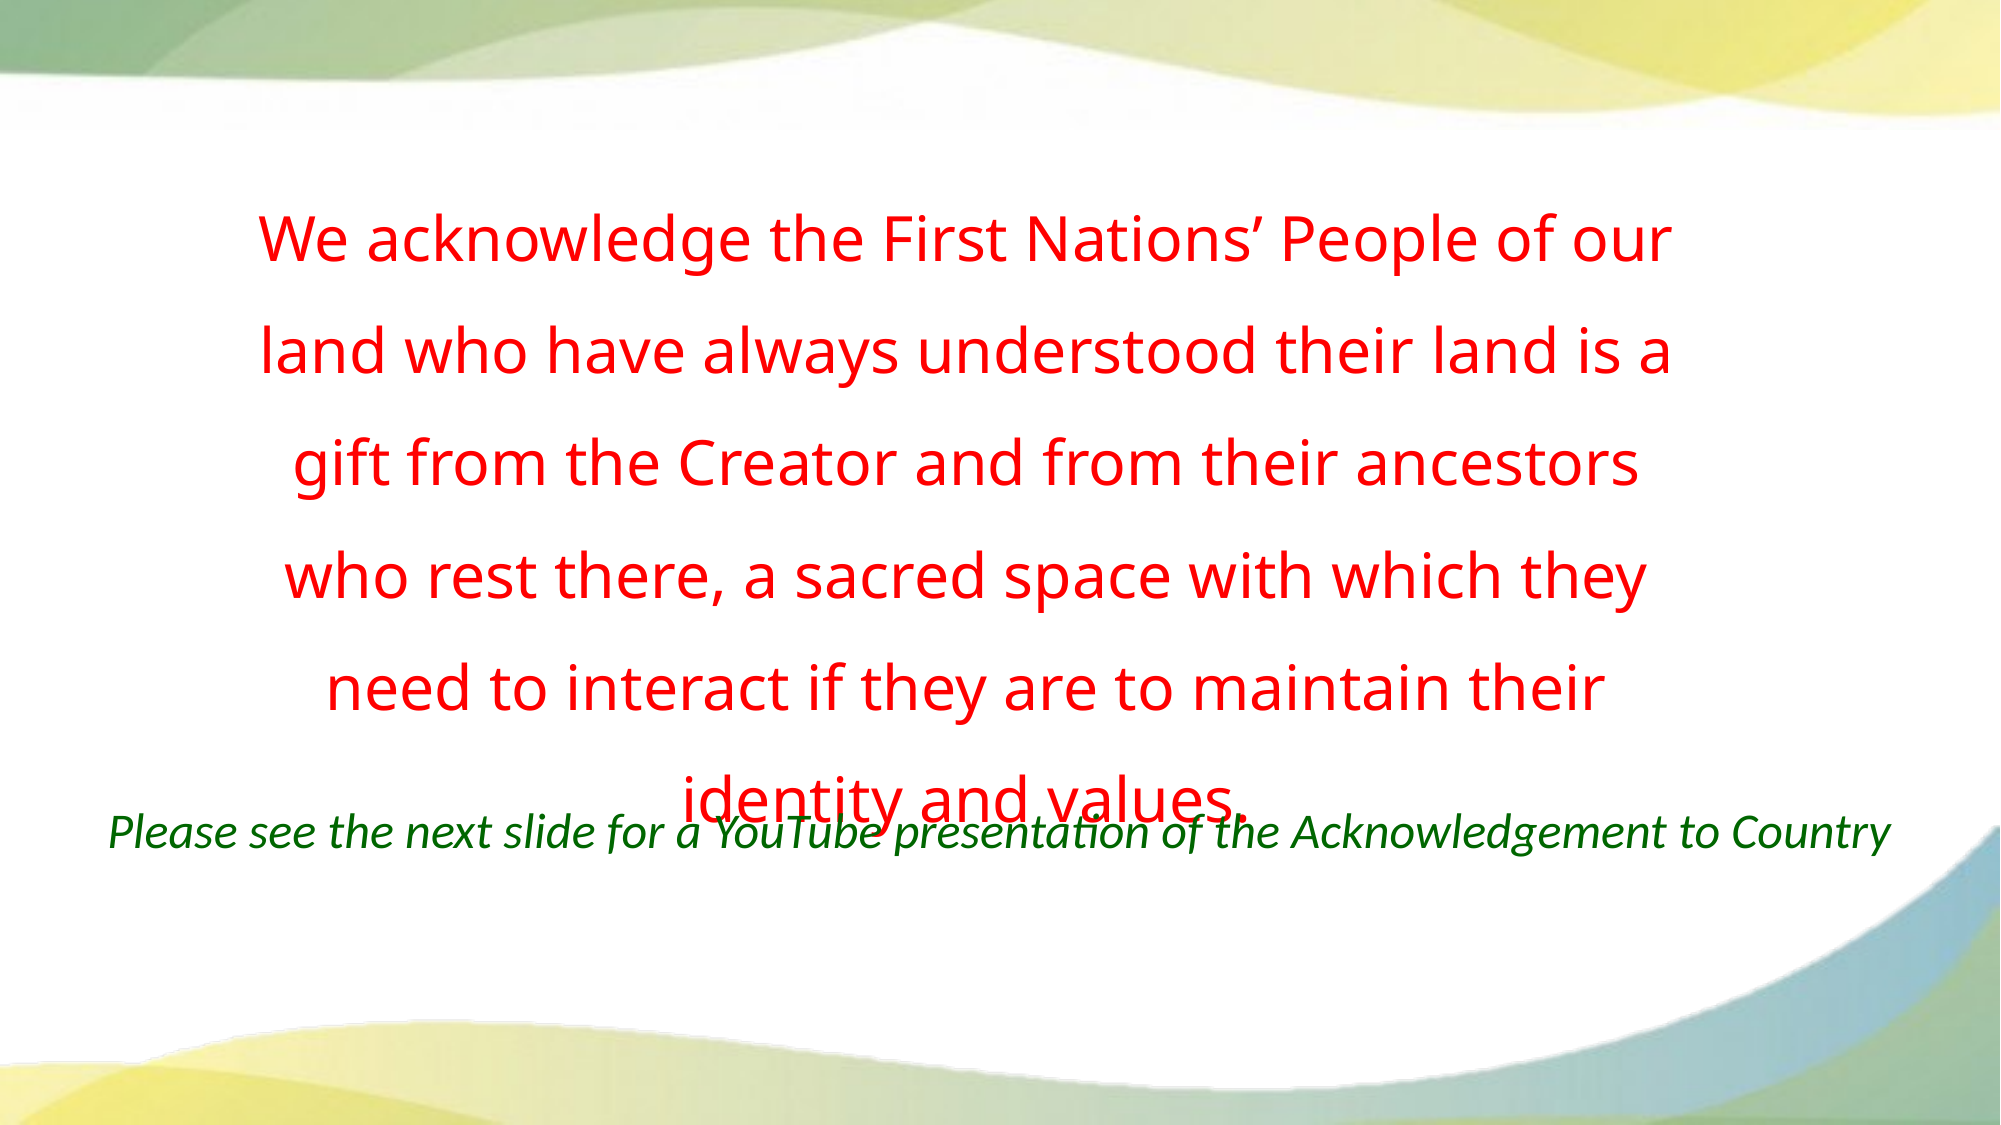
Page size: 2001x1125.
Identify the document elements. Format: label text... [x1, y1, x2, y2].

text_box Please see the next slide for a YouTube presentation of the Acknowledgement to Country [92, 786, 1908, 824]
text_box We acknowledge the First Nations’ People of our land who have always understood their land is a gift from the Creator and from their ancestors who rest there, a sacred space with which they need to interact if they are to maintain their identity and values. [233, 153, 1701, 786]
picture [0, 824, 2000, 1125]
picture [0, 0, 2000, 130]
